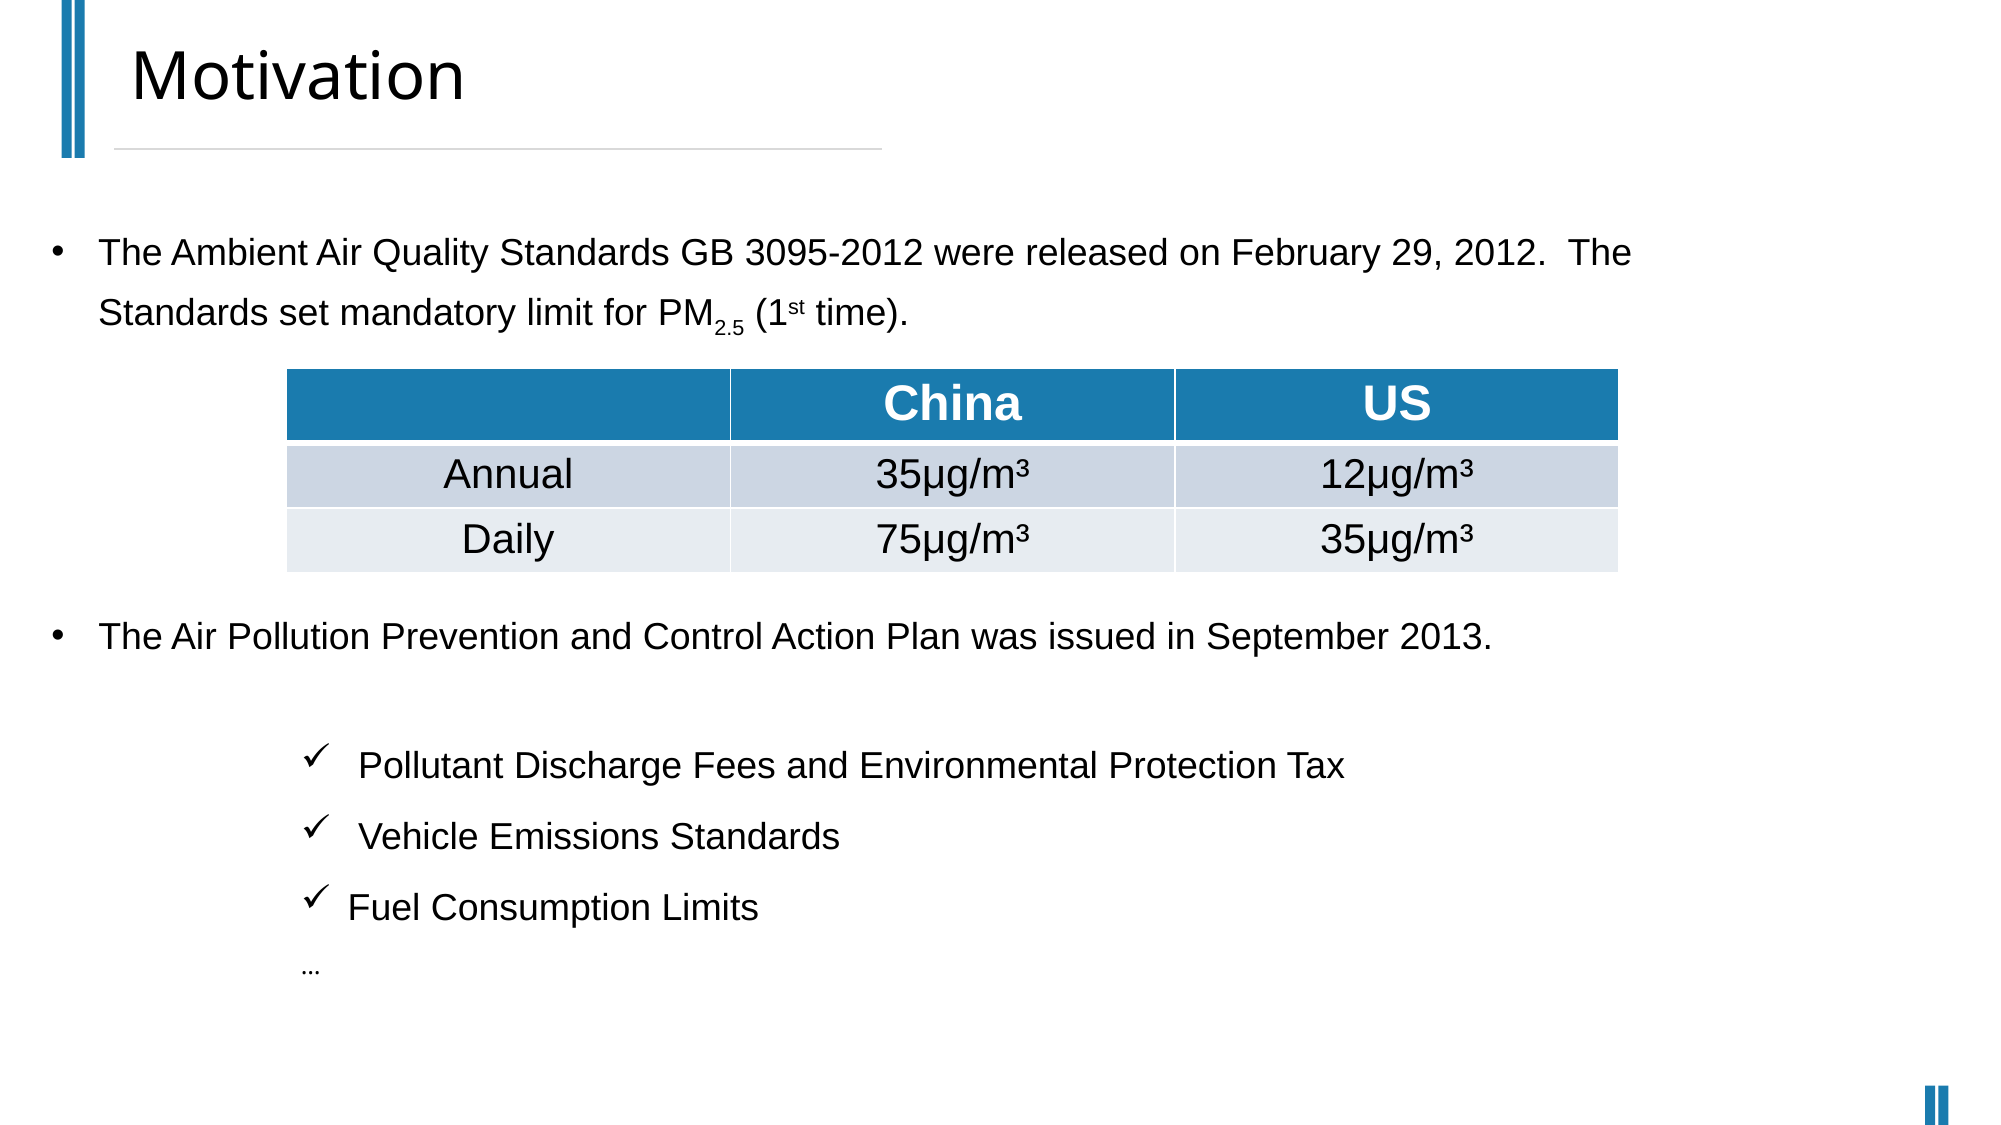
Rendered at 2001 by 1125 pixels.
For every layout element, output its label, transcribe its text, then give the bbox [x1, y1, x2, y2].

table_header [287, 369, 730, 440]
text_box Pollutant Discharge Fees and Environmental Protection Tax Vehicle Emissions Standards Fuel Consumption Limits … [286, 719, 1565, 987]
list Motivation [115, 25, 1417, 122]
table_cell Annual [287, 446, 730, 507]
table_cell Daily [287, 509, 730, 572]
table_cell 12μg/m³ [1176, 446, 1618, 507]
text_box The Air Pollution Prevention and Control Action Plan was issued in September 2013. [36, 591, 1654, 665]
table_cell 75μg/m³ [731, 509, 1174, 572]
table_header China [731, 369, 1174, 440]
table_cell 35μg/m³ [731, 446, 1174, 507]
table_header US [1176, 369, 1618, 440]
table_cell 35μg/m³ [1176, 509, 1618, 572]
text_box The Ambient Air Quality Standards GB 3095-2012 were released on February 29, 2012. The Standards set mandatory limit for PM2.5 (1st time). [36, 207, 1814, 347]
